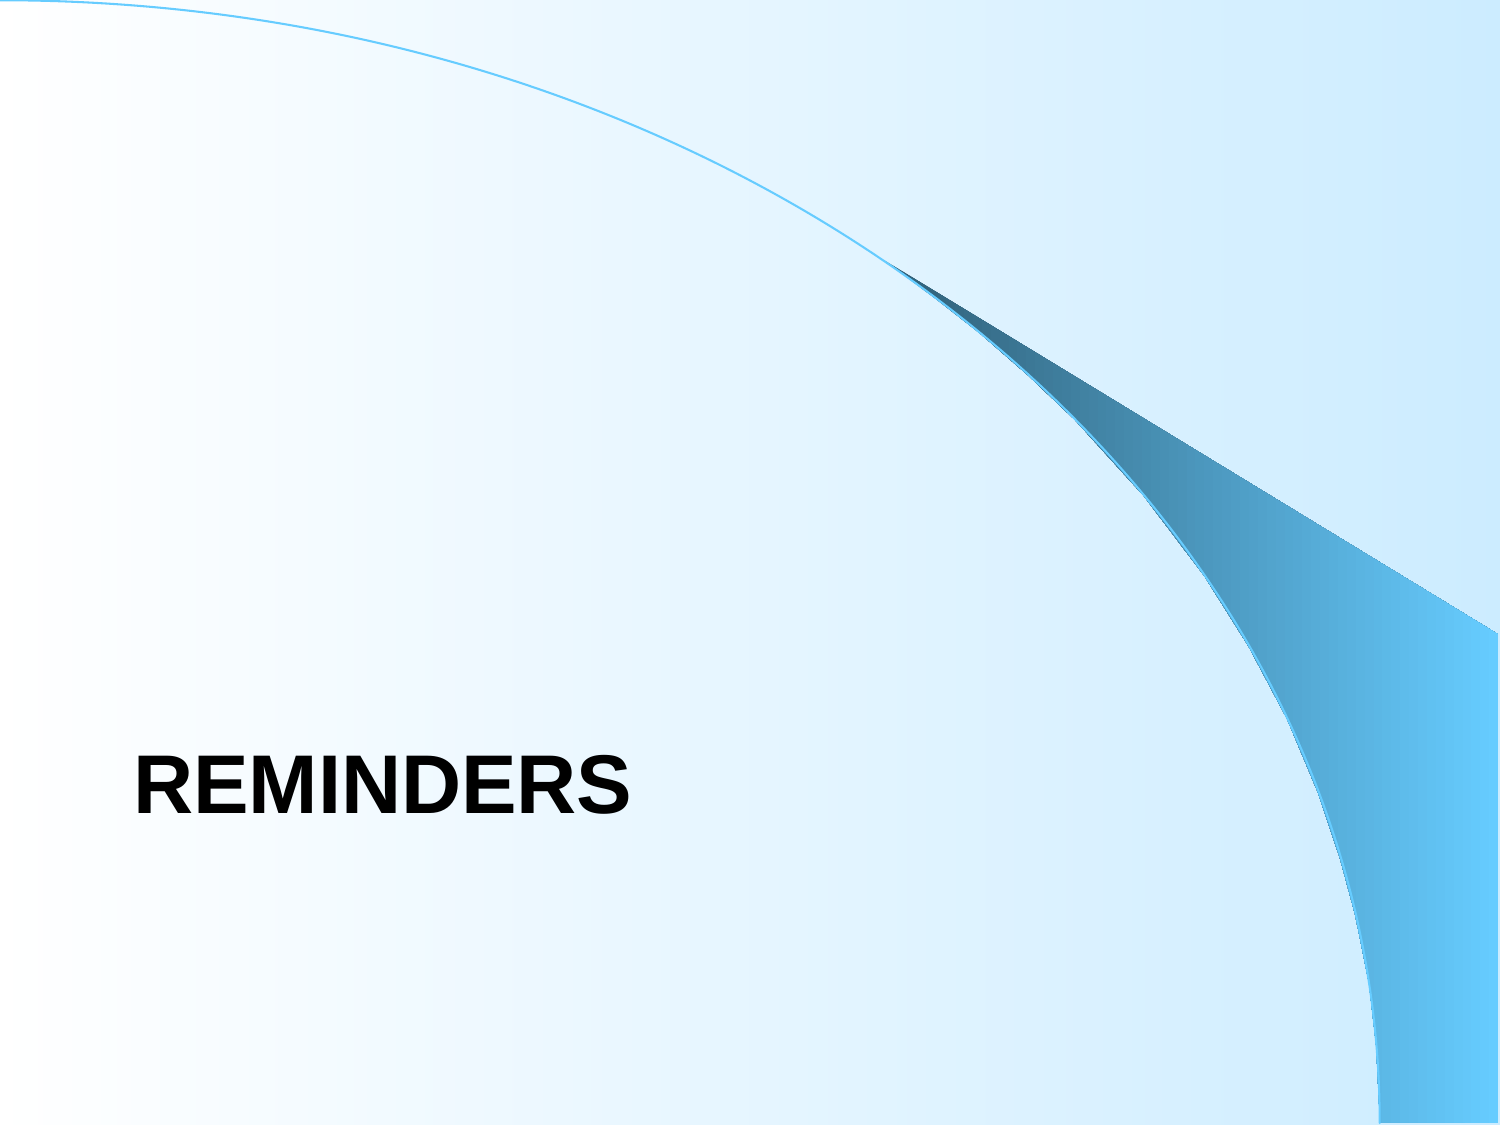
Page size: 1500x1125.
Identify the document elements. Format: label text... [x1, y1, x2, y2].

title REMINDERS [118, 722, 1394, 947]
